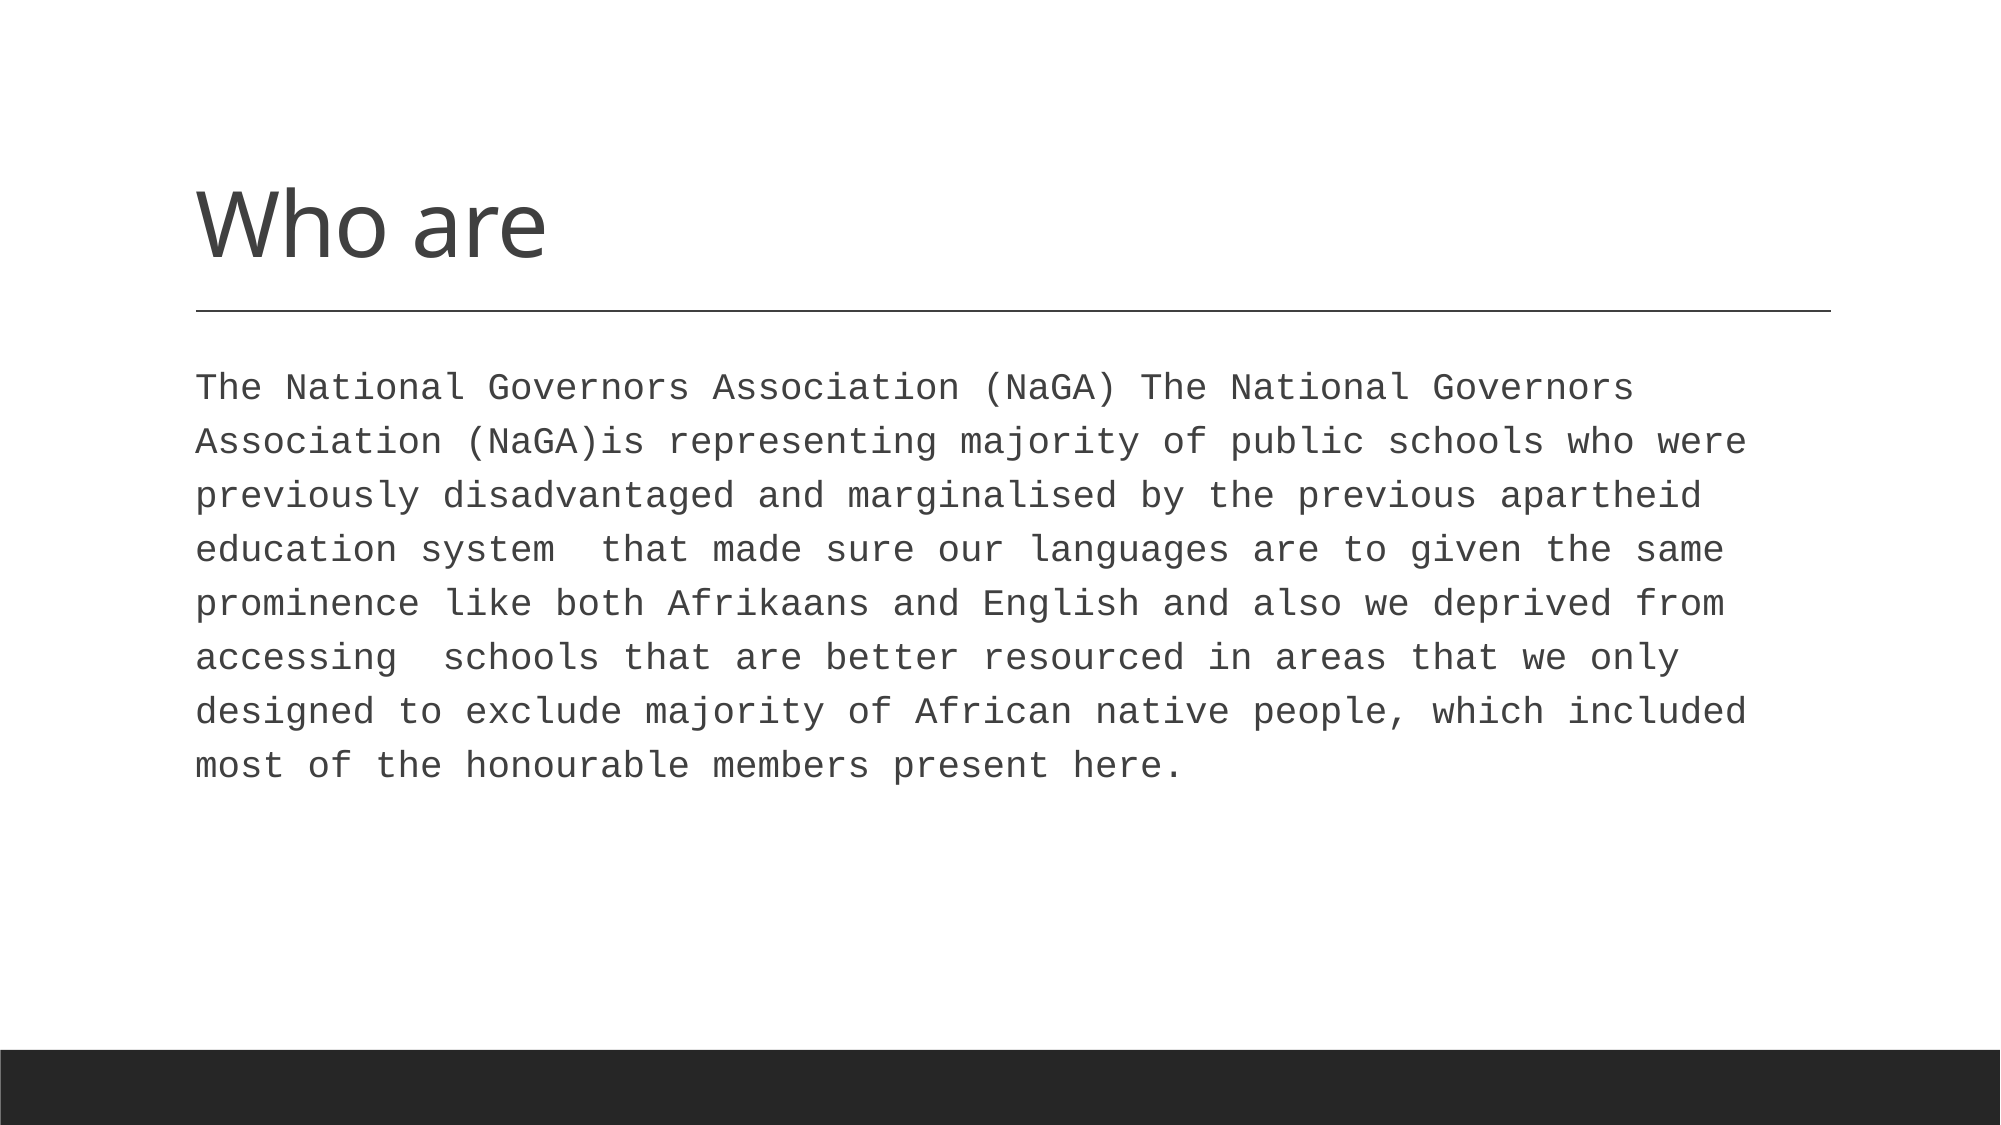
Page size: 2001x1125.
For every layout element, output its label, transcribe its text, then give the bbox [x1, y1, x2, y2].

list The National Governors Association (NaGA) The National Governors Association (NaGA)is representing majority of public schools who were previously disadvantaged and marginalised by the previous apartheid education system that made sure our languages are to given the same prominence like both Afrikaans and English and also we deprived from accessing schools that are better resourced in areas that we only designed to exclude majority of African native people, which included most of the honourable members present here. [180, 345, 1830, 963]
title Who are [180, 47, 1830, 285]
